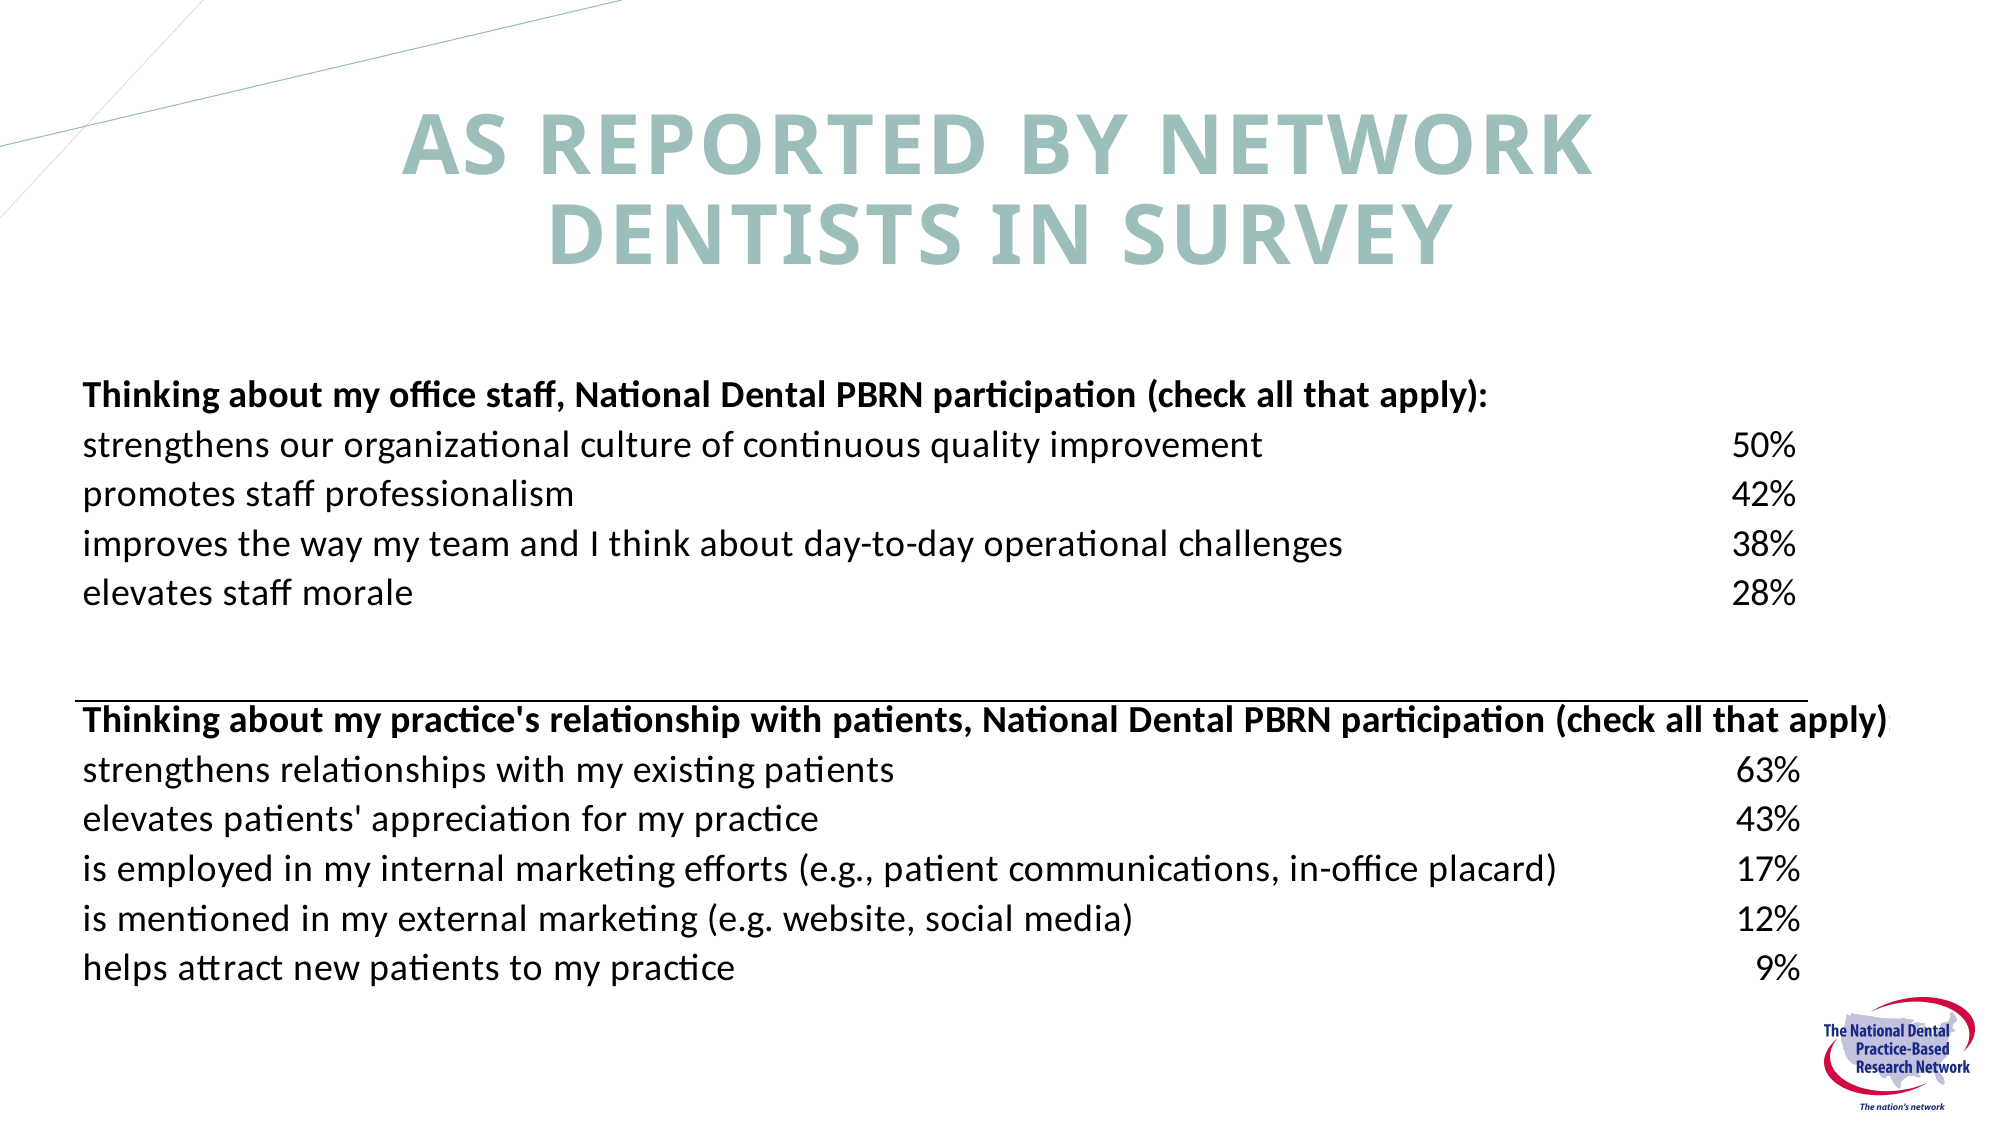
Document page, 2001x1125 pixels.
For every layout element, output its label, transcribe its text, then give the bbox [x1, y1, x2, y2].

picture [74, 374, 2000, 625]
picture [74, 700, 1975, 1110]
text_box As reported by network dentists in survey [309, 83, 1691, 302]
